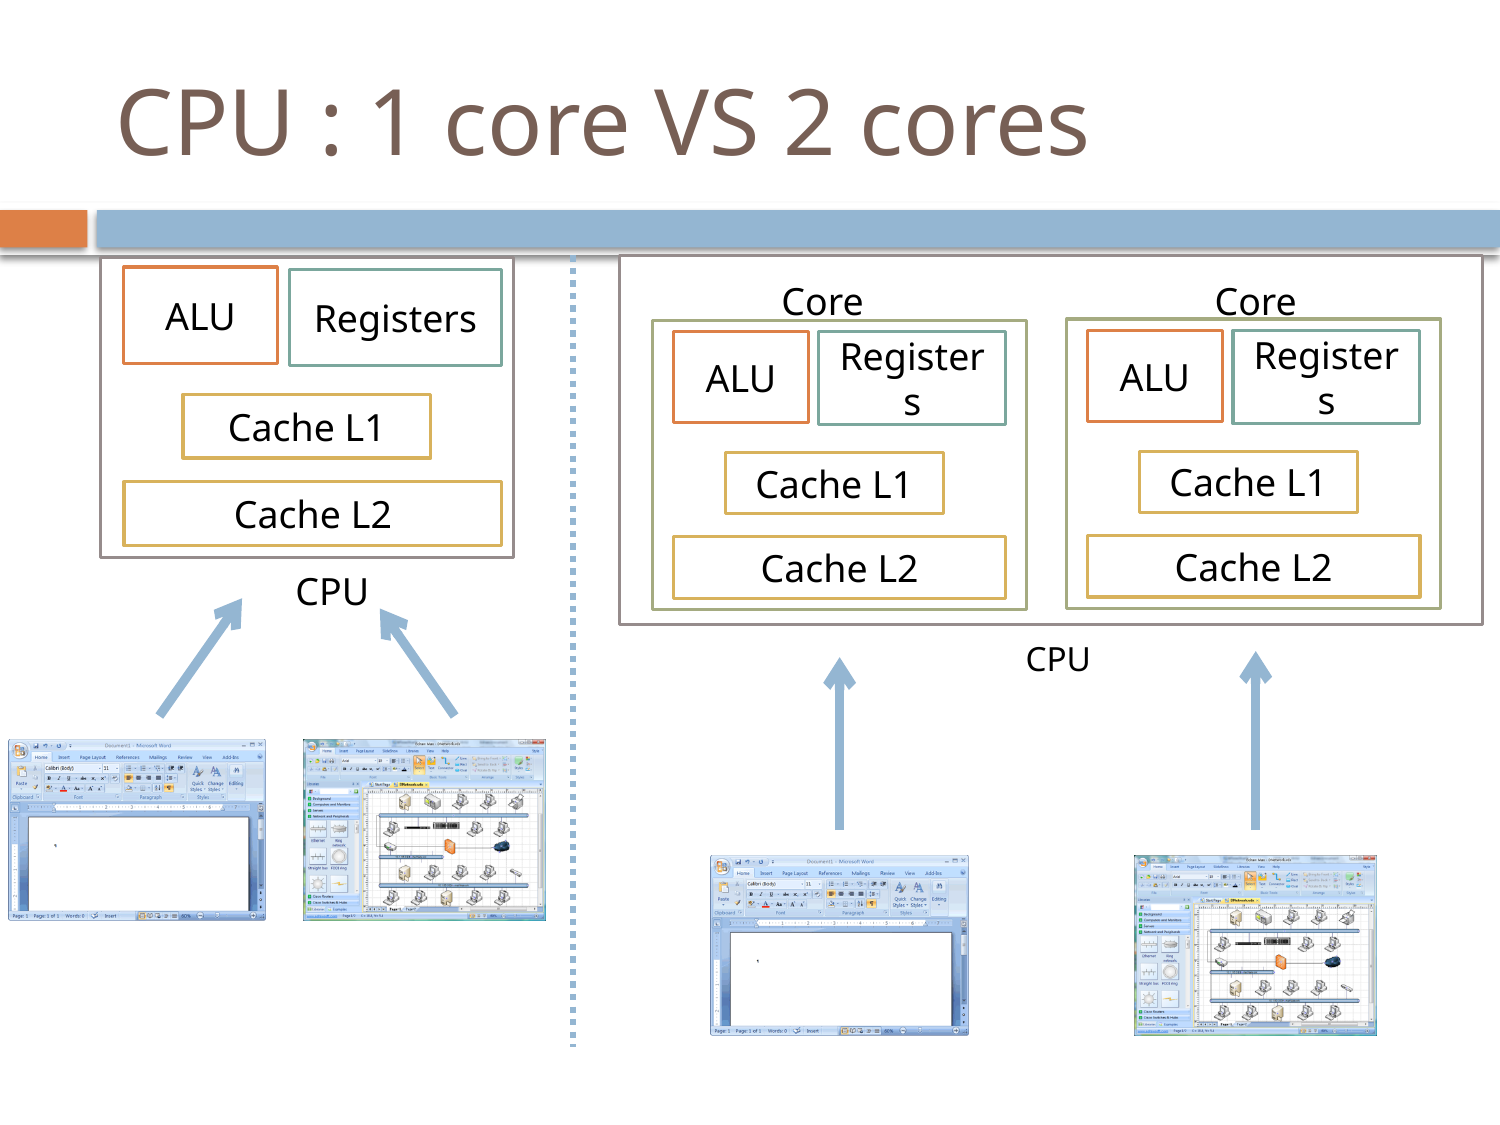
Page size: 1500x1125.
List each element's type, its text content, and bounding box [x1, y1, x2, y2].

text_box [619, 255, 1483, 688]
title CPU : 1 core VS 2 cores [100, 37, 1438, 200]
text_box Cache L1 [181, 393, 432, 460]
text_box Registers [288, 268, 503, 367]
text_box Cache L2 [122, 480, 503, 547]
picture [7, 739, 266, 921]
text_box ALU [122, 265, 279, 365]
text_box CPU [280, 560, 385, 621]
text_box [379, 608, 455, 717]
picture [303, 739, 547, 921]
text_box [159, 597, 243, 717]
picture [1134, 854, 1378, 1036]
text_box [99, 256, 515, 559]
picture [710, 854, 969, 1036]
